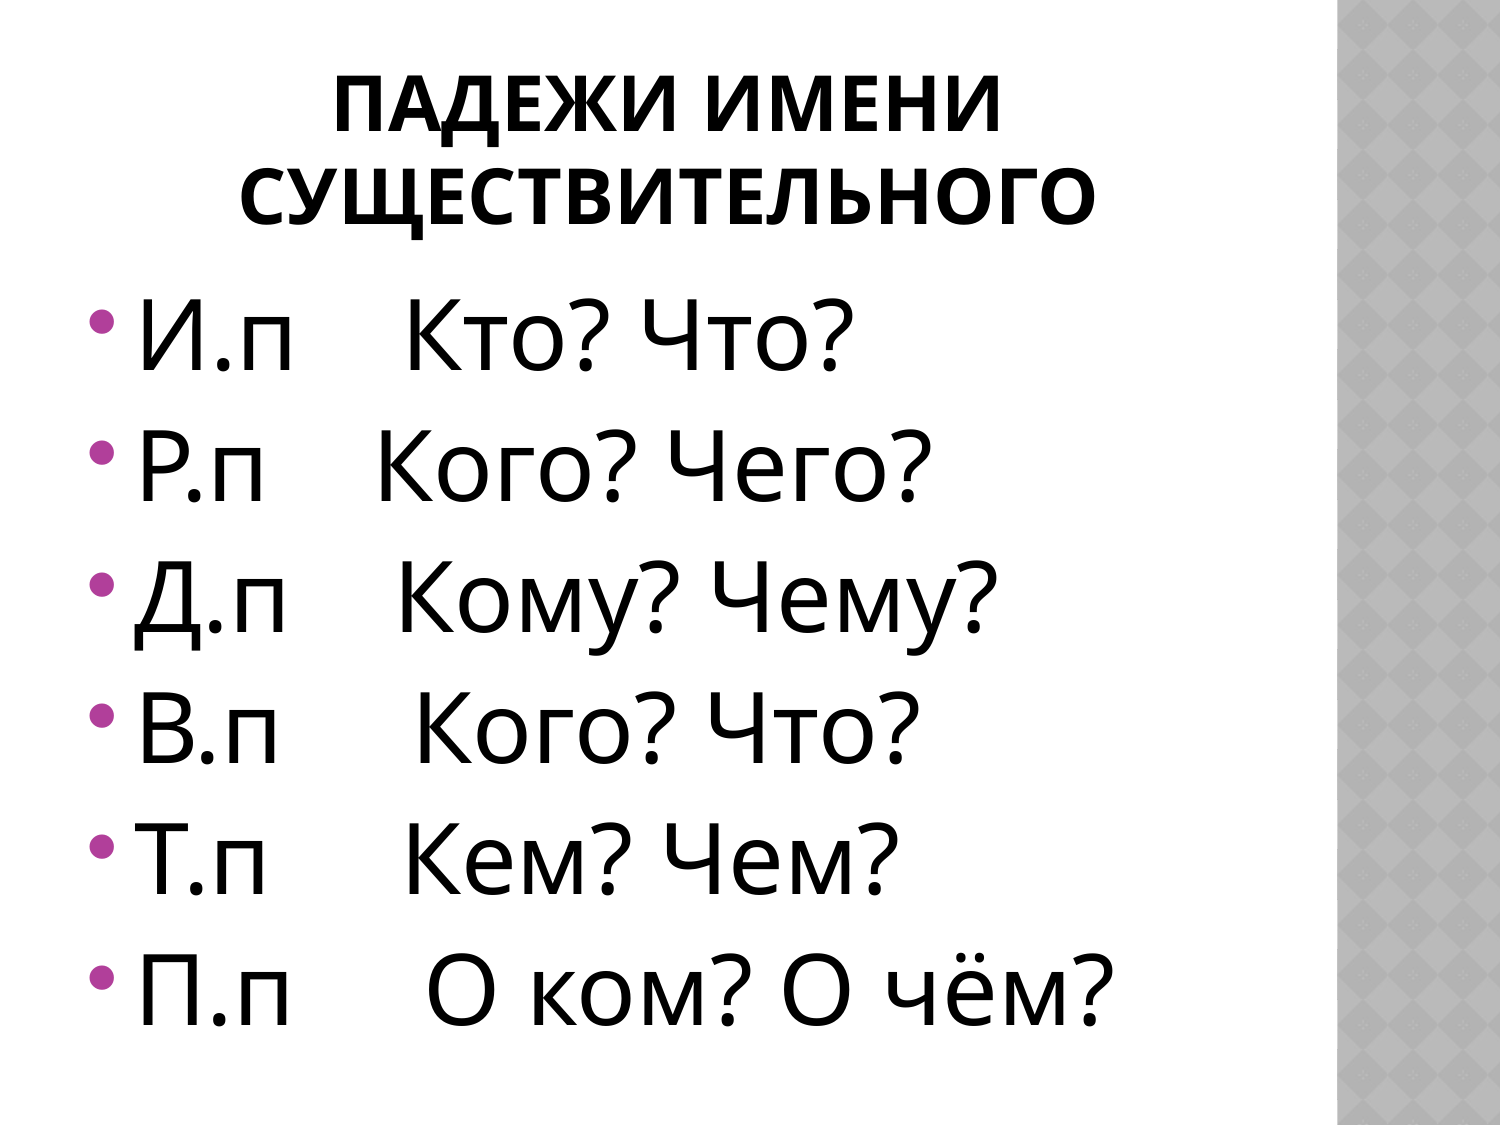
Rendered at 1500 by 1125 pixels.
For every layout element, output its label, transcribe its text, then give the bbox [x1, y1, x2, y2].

title Падежи имени существительного [75, 52, 1263, 240]
list И.п Кто? Что? Р.п Кого? Чего? Д.п Кому? Чему? В.п Кого? Что? Т.п Кем? Чем? П.п О ком? О чём? [75, 264, 1263, 1059]
